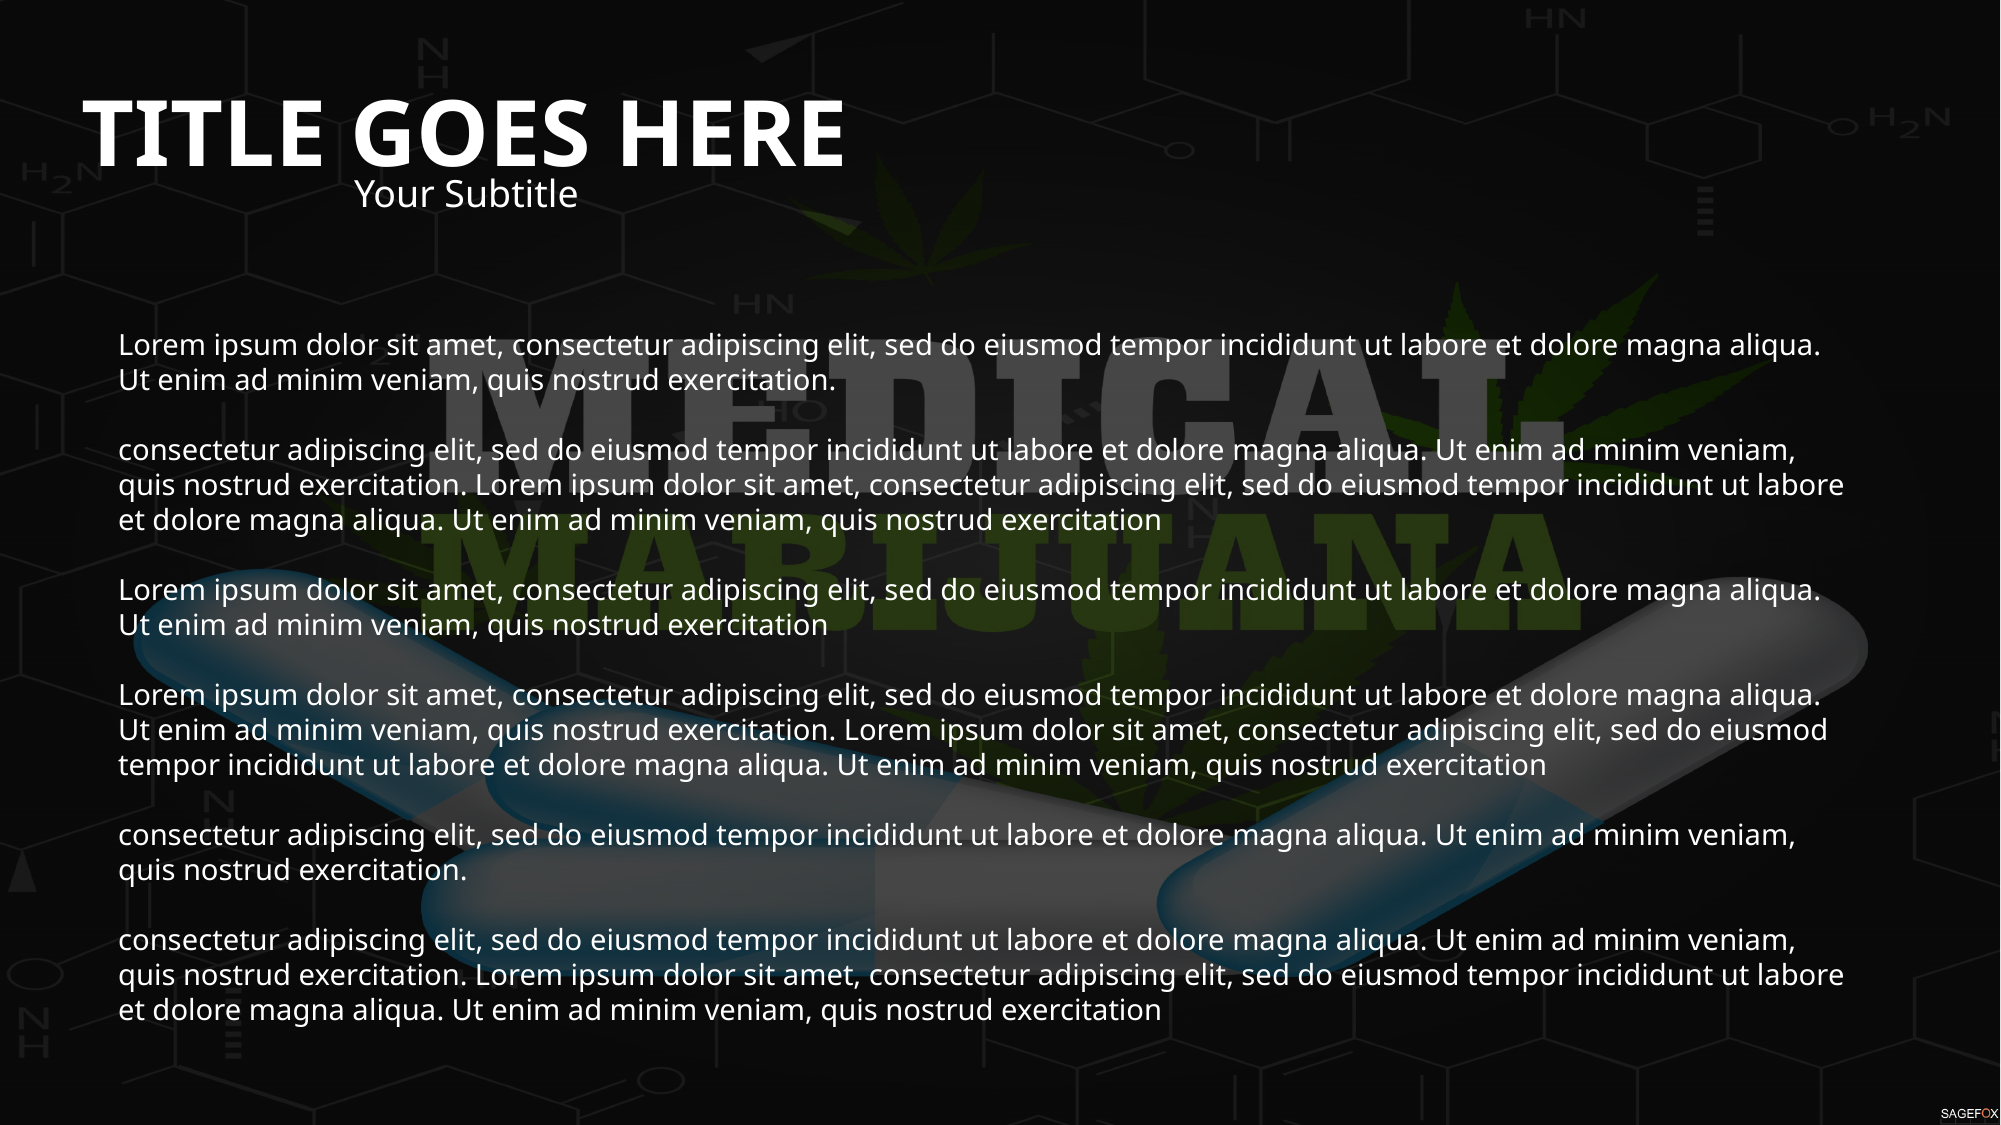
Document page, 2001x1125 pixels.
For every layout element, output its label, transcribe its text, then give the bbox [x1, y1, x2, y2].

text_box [13, 66, 918, 224]
picture [0, 0, 2001, 1125]
text_box Lorem ipsum dolor sit amet, consectetur adipiscing elit, sed do eiusmod tempor incididunt ut labore et dolore magna aliqua. Ut enim ad minim veniam, quis nostrud exercitation. consectetur adipiscing elit, sed do eiusmod tempor incididunt ut labore et dolore magna aliqua. Ut enim ad minim veniam, quis nostrud exercitation. Lorem ipsum dolor sit amet, consectetur adipiscing elit, sed do eiusmod tempor incididunt ut labore et dolore magna aliqua. Ut enim ad minim veniam, quis nostrud exercitation Lorem ipsum dolor sit amet, consectetur adipiscing elit, sed do eiusmod tempor incididunt ut labore et dolore magna aliqua. Ut enim ad minim veniam, quis nostrud exercitation Lorem ipsum dolor sit amet, consectetur adipiscing elit, sed do eiusmod tempor incididunt ut labore et dolore magna aliqua. Ut enim ad minim veniam, quis nostrud exercitation. Lorem ipsum dolor sit amet, consectetur adipiscing elit, sed do eiusmod tempor incididunt ut labore et dolore magna aliqua. Ut enim ad minim veniam, quis nostrud exercitation consectetur adipiscing elit, sed do eiusmod tempor incididunt ut labore et dolore magna aliqua. Ut enim ad minim veniam, quis nostrud exercitation. consectetur adipiscing elit, sed do eiusmod tempor incididunt ut labore et dolore magna aliqua. Ut enim ad minim veniam, quis nostrud exercitation. Lorem ipsum dolor sit amet, consectetur adipiscing elit, sed do eiusmod tempor incididunt ut labore et dolore magna aliqua. Ut enim ad minim veniam, quis nostrud exercitation [103, 319, 1866, 1069]
